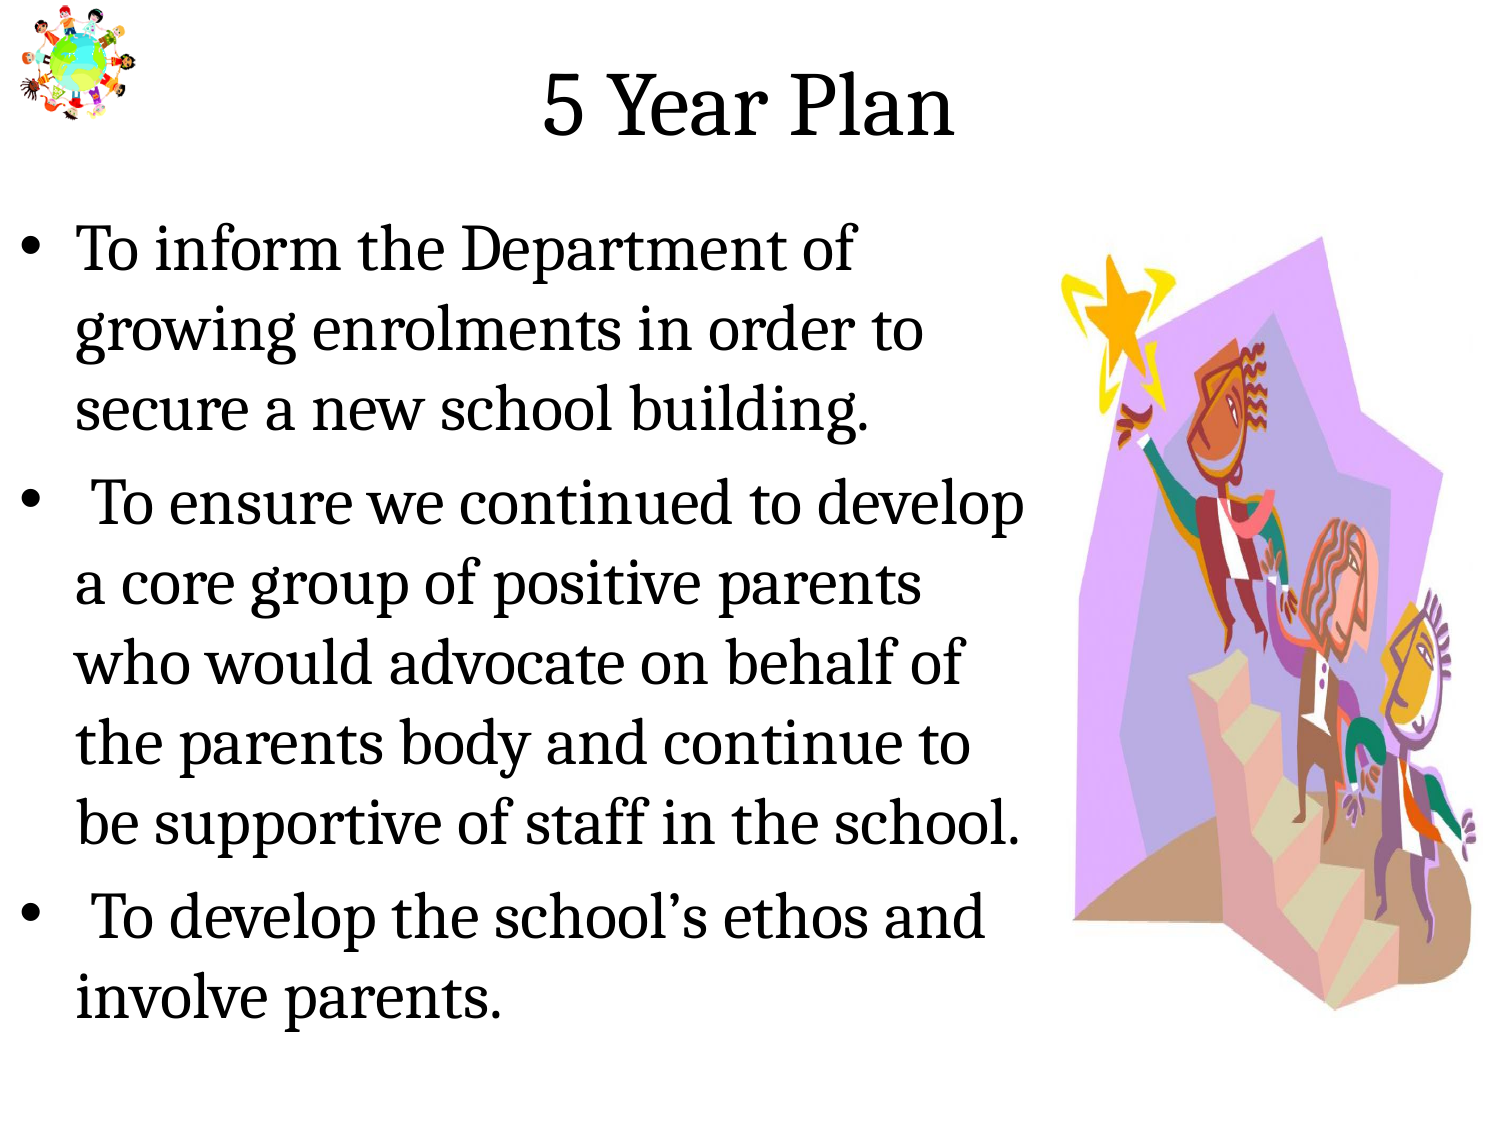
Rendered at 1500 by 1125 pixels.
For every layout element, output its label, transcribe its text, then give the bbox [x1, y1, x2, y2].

picture [0, 0, 150, 129]
picture [1057, 224, 1483, 1019]
title 5 Year Plan [75, 4, 1425, 193]
list To inform the Department of growing enrolments in order to secure a new school building. To ensure we continued to develop a core group of positive parents who would advocate on behalf of the parents body and continue to be supportive of staff in the school. To develop the school’s ethos and involve parents. [4, 196, 1058, 1059]
